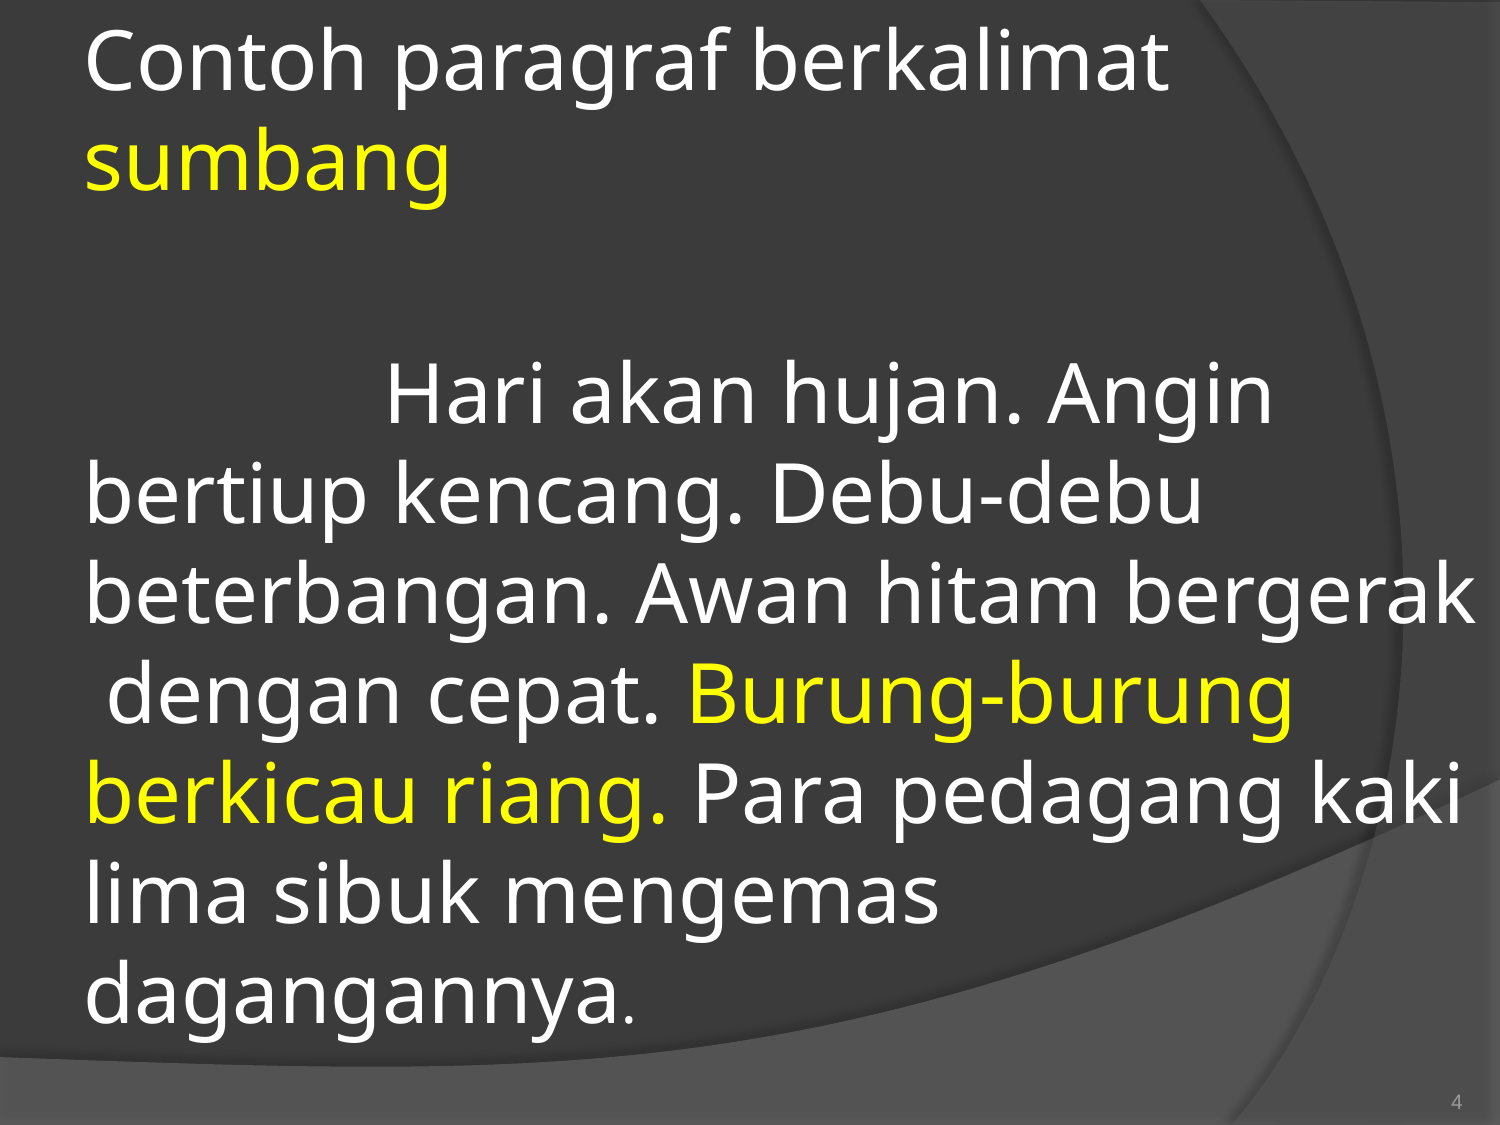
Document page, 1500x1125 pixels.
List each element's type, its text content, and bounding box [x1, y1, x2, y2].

list Contoh paragraf berkalimat sumbang Hari akan hujan. Angin bertiup kencang. Debu-debu beterbangan. Awan hitam bergerak dengan cepat. Burung-burung berkicau riang. Para pedagang kaki lima sibuk mengemas dagangannya. [0, 0, 1500, 1125]
